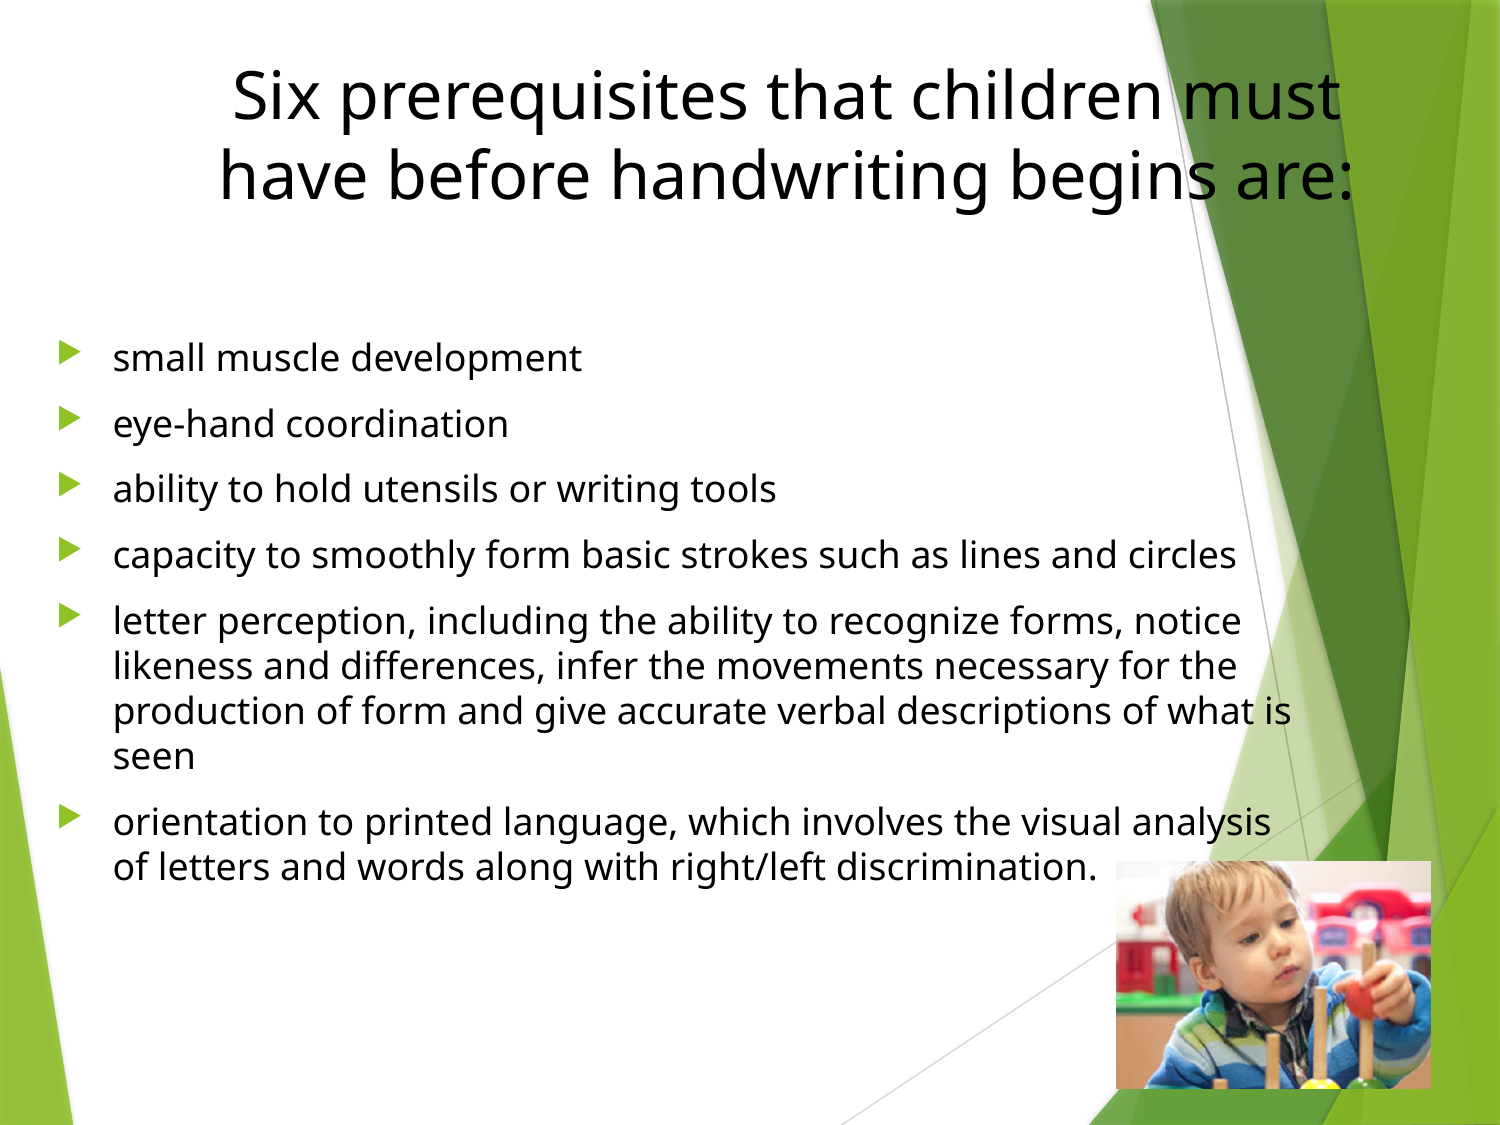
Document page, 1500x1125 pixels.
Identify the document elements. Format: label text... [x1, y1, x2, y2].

title Six prerequisites that children must have before handwriting begins are: [150, 45, 1425, 386]
list small muscle development eye-hand coordination ability to hold utensils or writing tools capacity to smoothly form basic strokes such as lines and circles letter perception, including the ability to recognize forms, notice likeness and differences, infer the movements necessary for the production of form and give accurate verbal descriptions of what is seen orientation to printed language, which involves the visual analysis of letters and words along with right/left discrimination. [41, 326, 1317, 1024]
picture [1115, 861, 1431, 1090]
